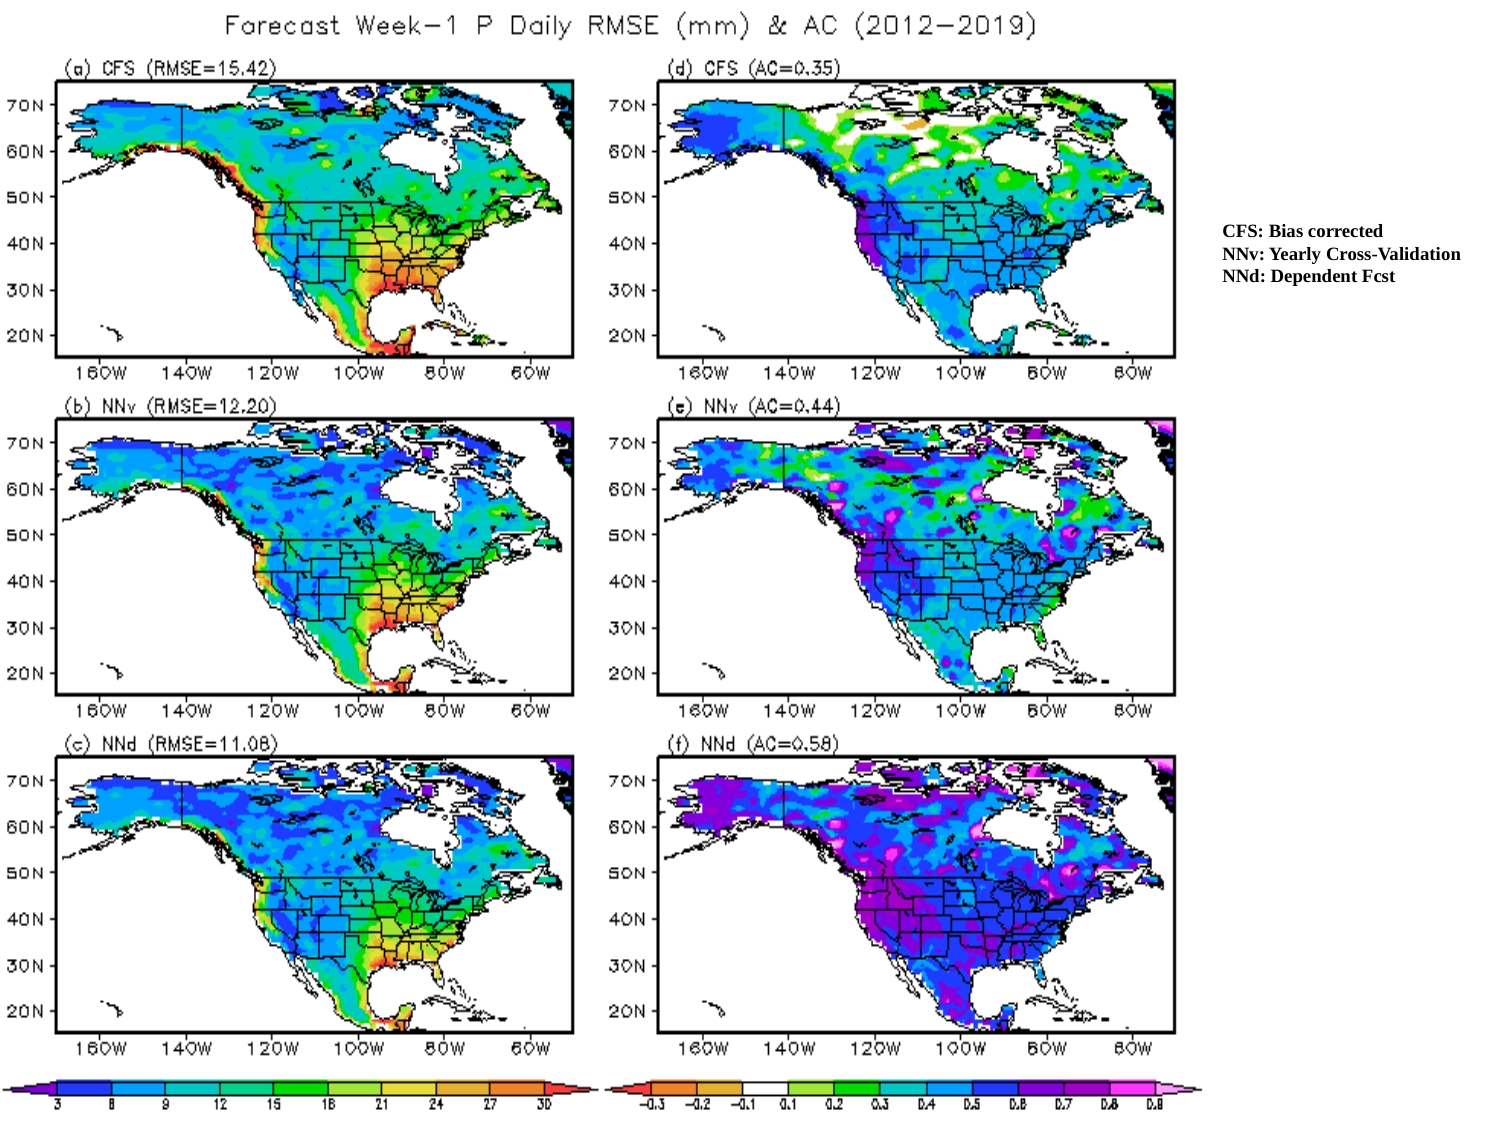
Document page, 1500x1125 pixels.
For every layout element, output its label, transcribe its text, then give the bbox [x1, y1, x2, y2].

picture [0, 0, 1219, 1125]
text_box CFS: Bias corrected NNv: Yearly Cross-Validation NNd: Dependent Fcst [1222, 211, 1500, 294]
